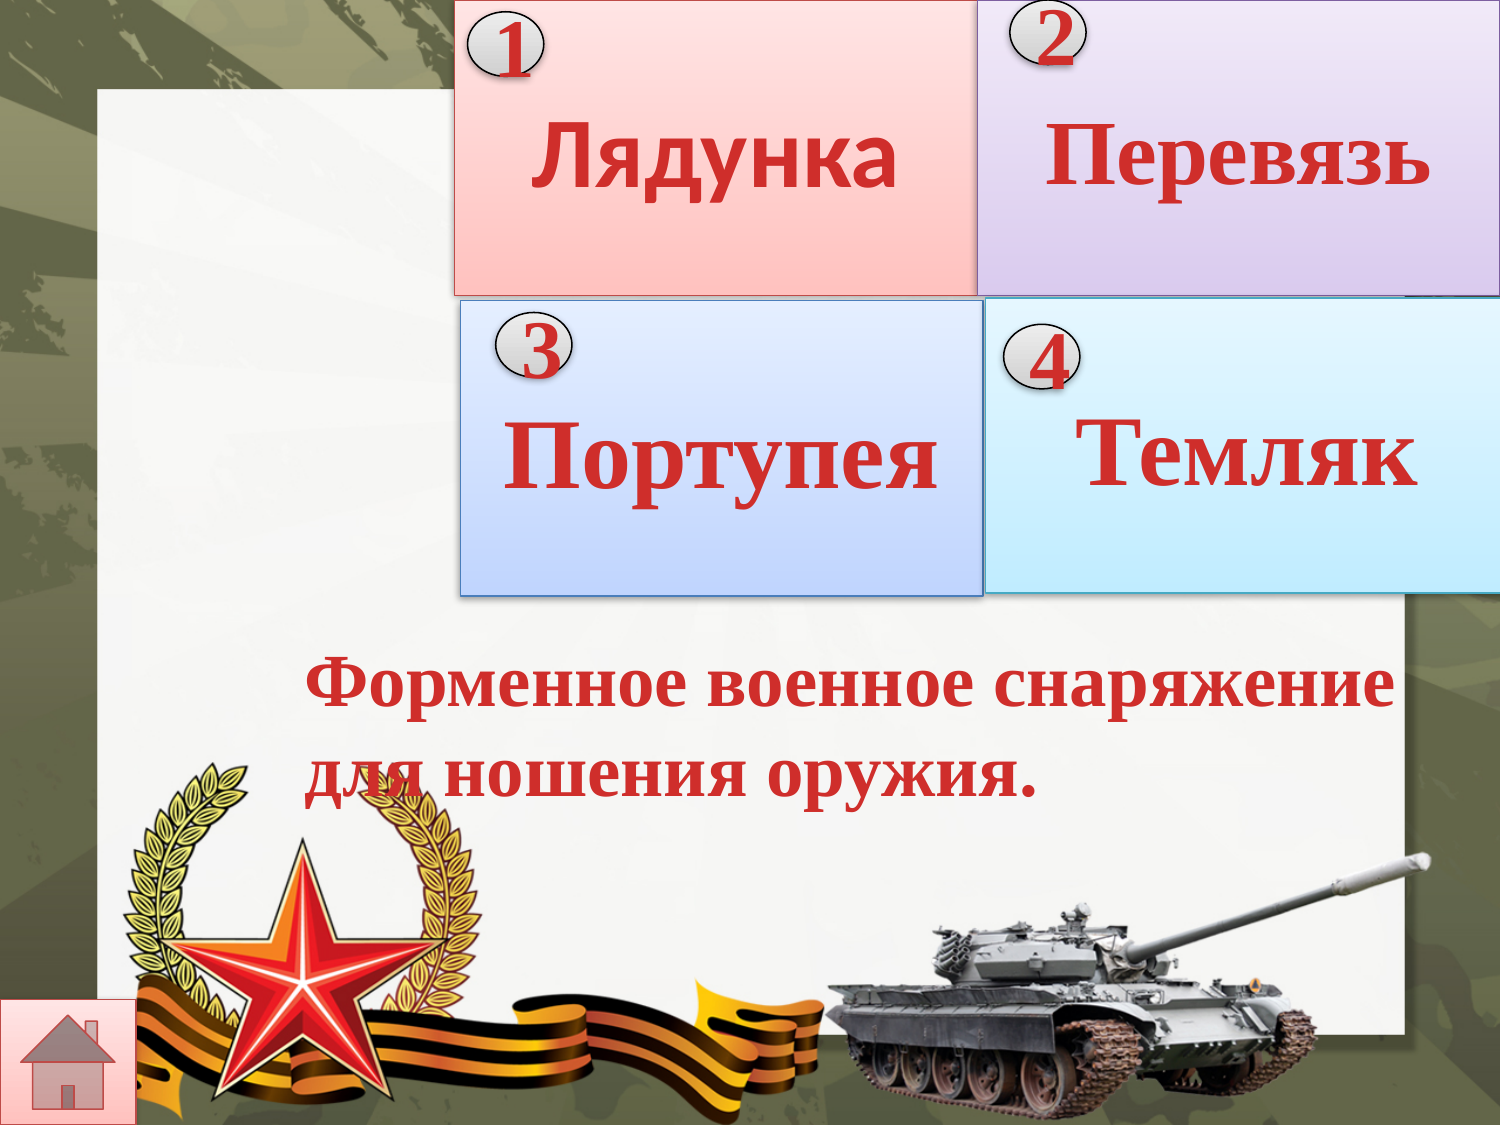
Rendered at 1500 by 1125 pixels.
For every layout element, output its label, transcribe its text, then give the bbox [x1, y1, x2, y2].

text_box 3 [494, 311, 573, 378]
text_box 4 [1002, 323, 1081, 390]
text_box [0, 999, 137, 1125]
picture [0, 0, 1500, 1125]
title Форменное военное снаряжение для ношения оружия. [289, 668, 1418, 775]
text_box Портупея [460, 300, 981, 597]
text_box 1 [466, 10, 545, 78]
text_box Перевязь [977, 0, 1500, 296]
text_box 2 [1009, 0, 1087, 66]
text_box Лядунка [454, 0, 973, 296]
text_box Темляк [985, 297, 1500, 594]
